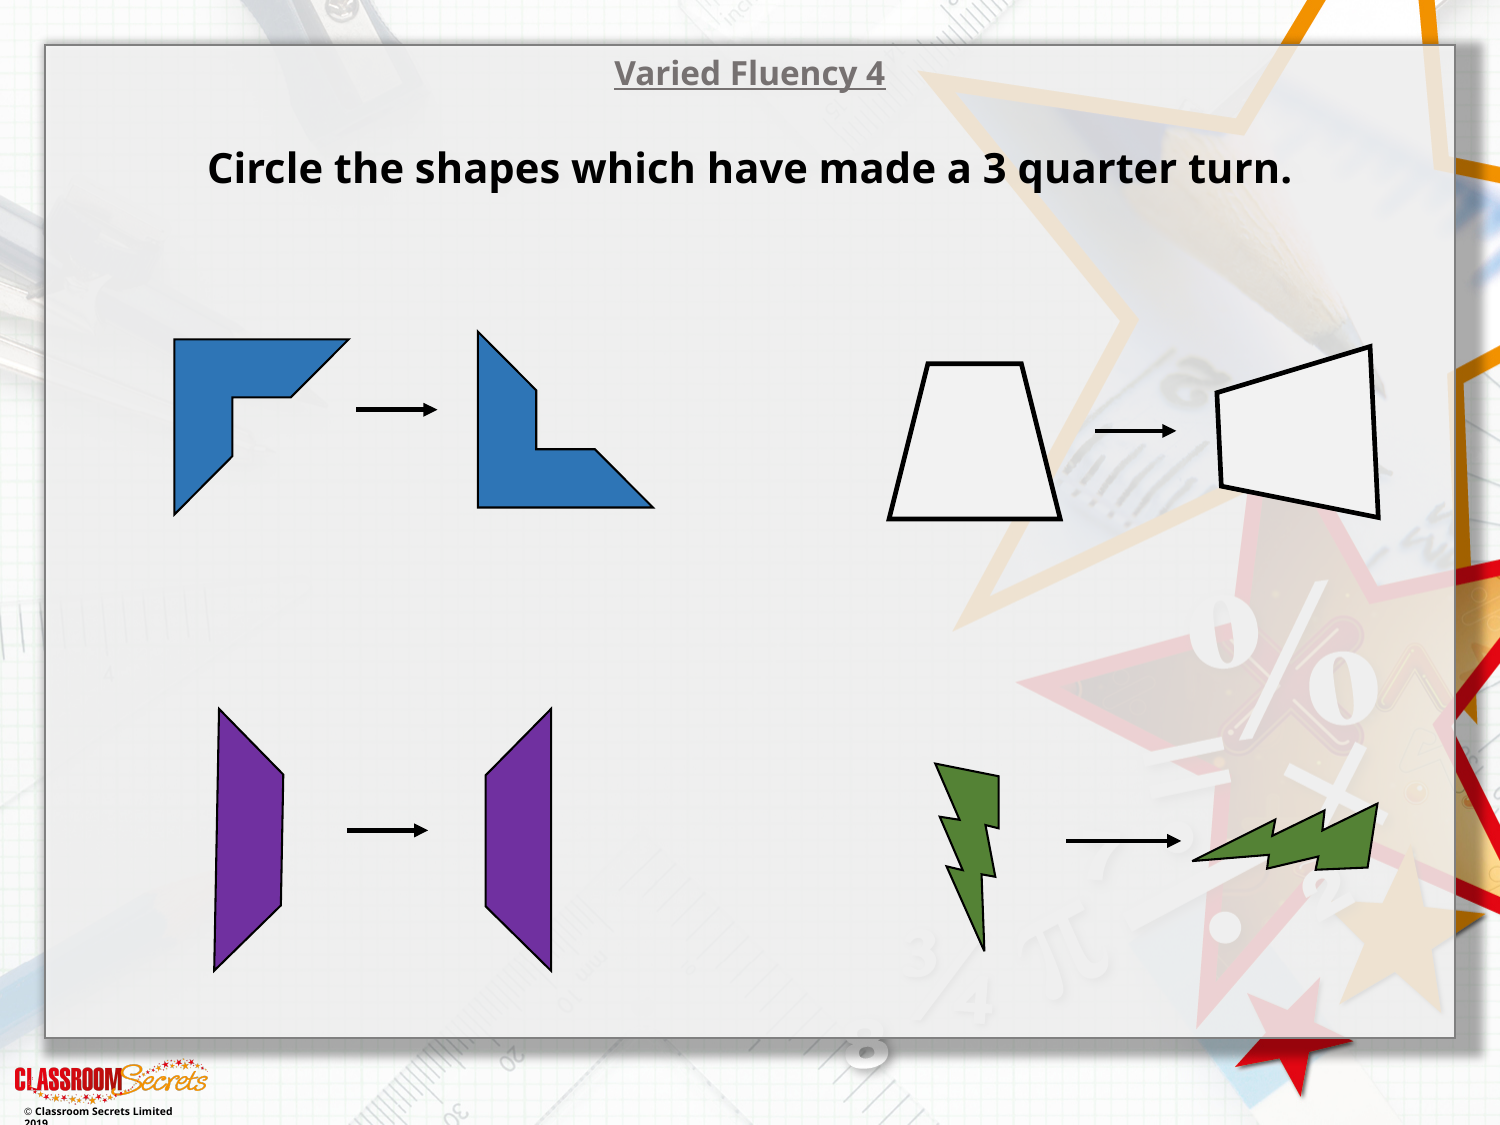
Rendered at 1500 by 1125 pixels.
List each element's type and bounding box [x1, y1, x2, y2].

picture [0, 0, 1500, 1125]
text_box [9, 1058, 213, 1125]
